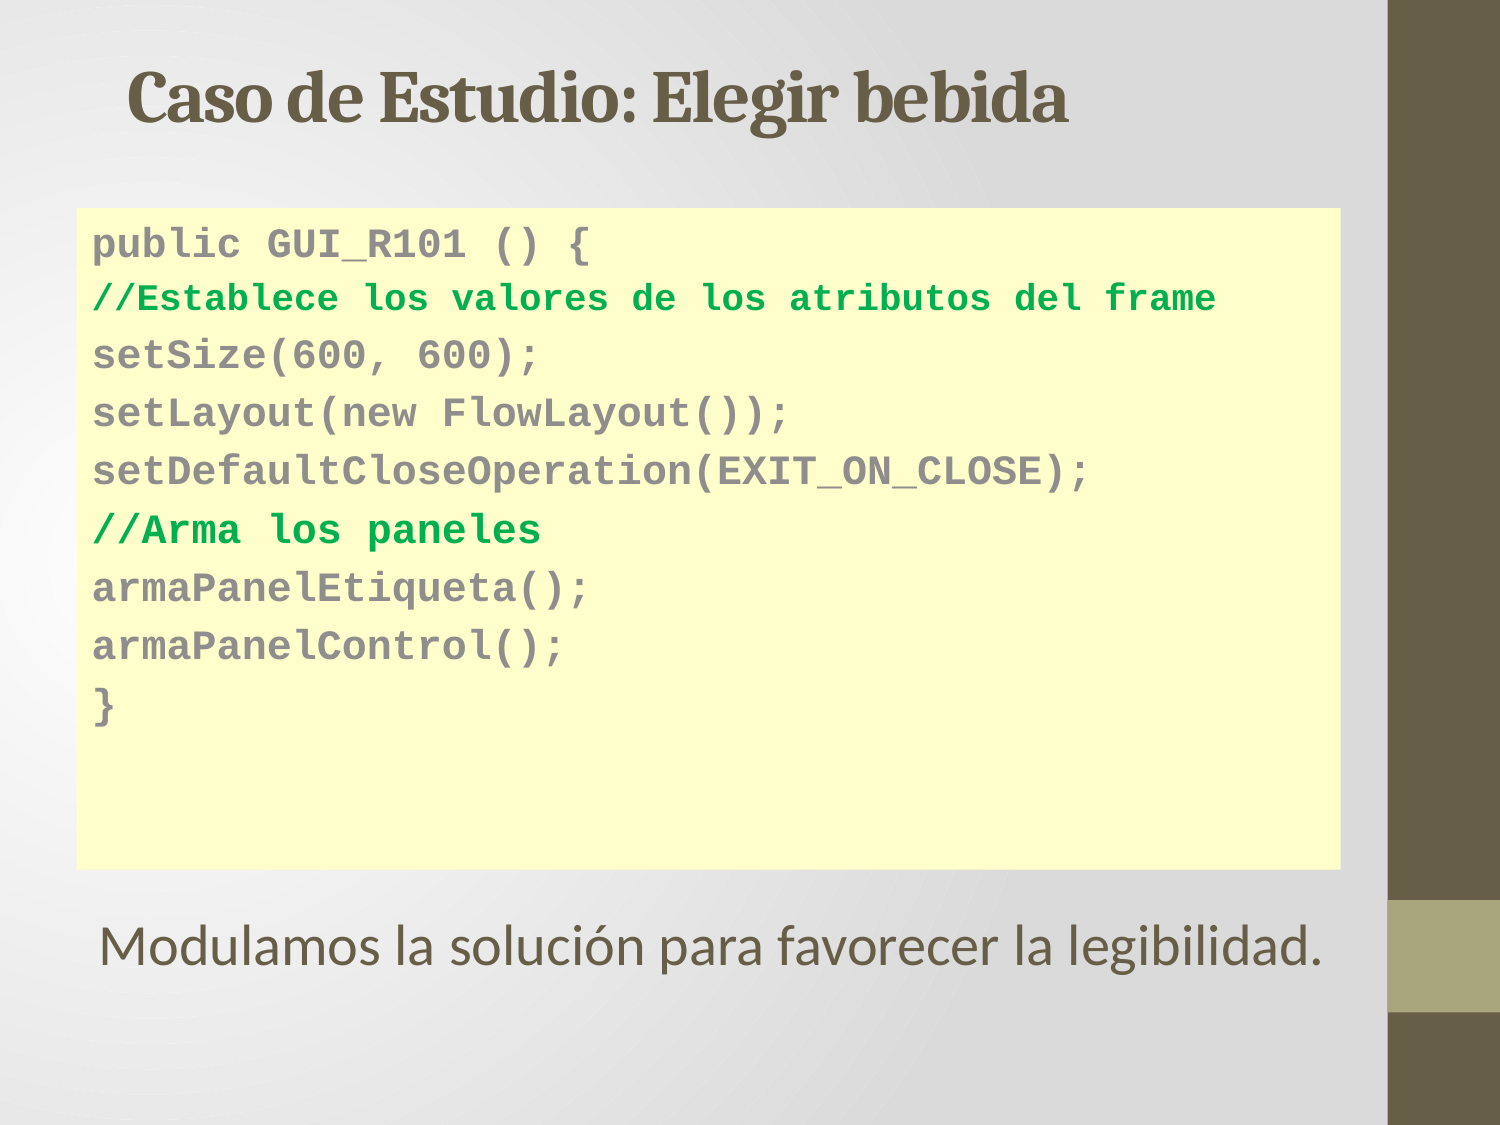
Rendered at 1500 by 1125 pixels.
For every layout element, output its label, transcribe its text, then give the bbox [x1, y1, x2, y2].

text_box Caso de Estudio: Elegir bebida [112, 0, 1388, 185]
text_box Modulamos la solución para favorecer la legibilidad. [83, 900, 1365, 985]
subtitle public GUI_R101 () { //Establece los valores de los atributos del frame setSize(600, 600); setLayout(new FlowLayout()); setDefaultCloseOperation(EXIT_ON_CLOSE); //Arma los paneles armaPanelEtiqueta(); armaPanelControl(); } [76, 208, 1341, 870]
